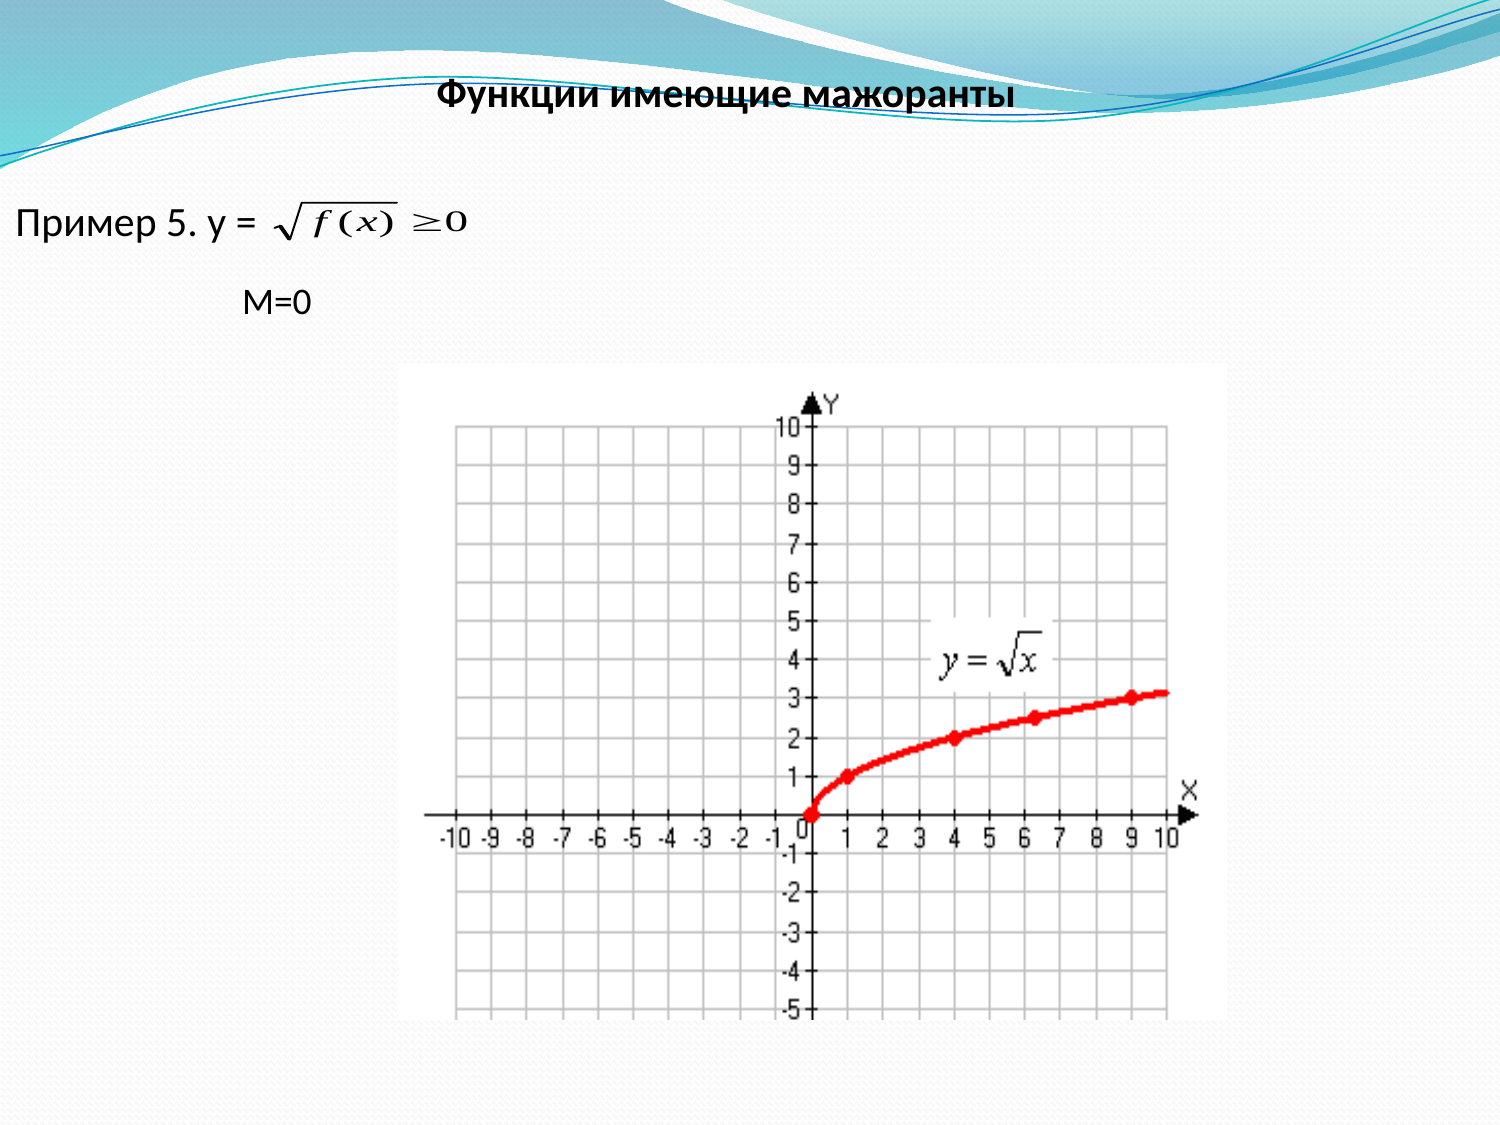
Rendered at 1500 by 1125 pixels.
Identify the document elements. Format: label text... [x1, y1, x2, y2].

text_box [265, 196, 475, 247]
text_box Функции имеющие мажоранты [421, 58, 1172, 169]
text_box Пример 5. у = [0, 82, 272, 253]
picture [398, 363, 1228, 1020]
text_box [128, 46, 1500, 122]
text_box М=0 [152, 269, 340, 330]
